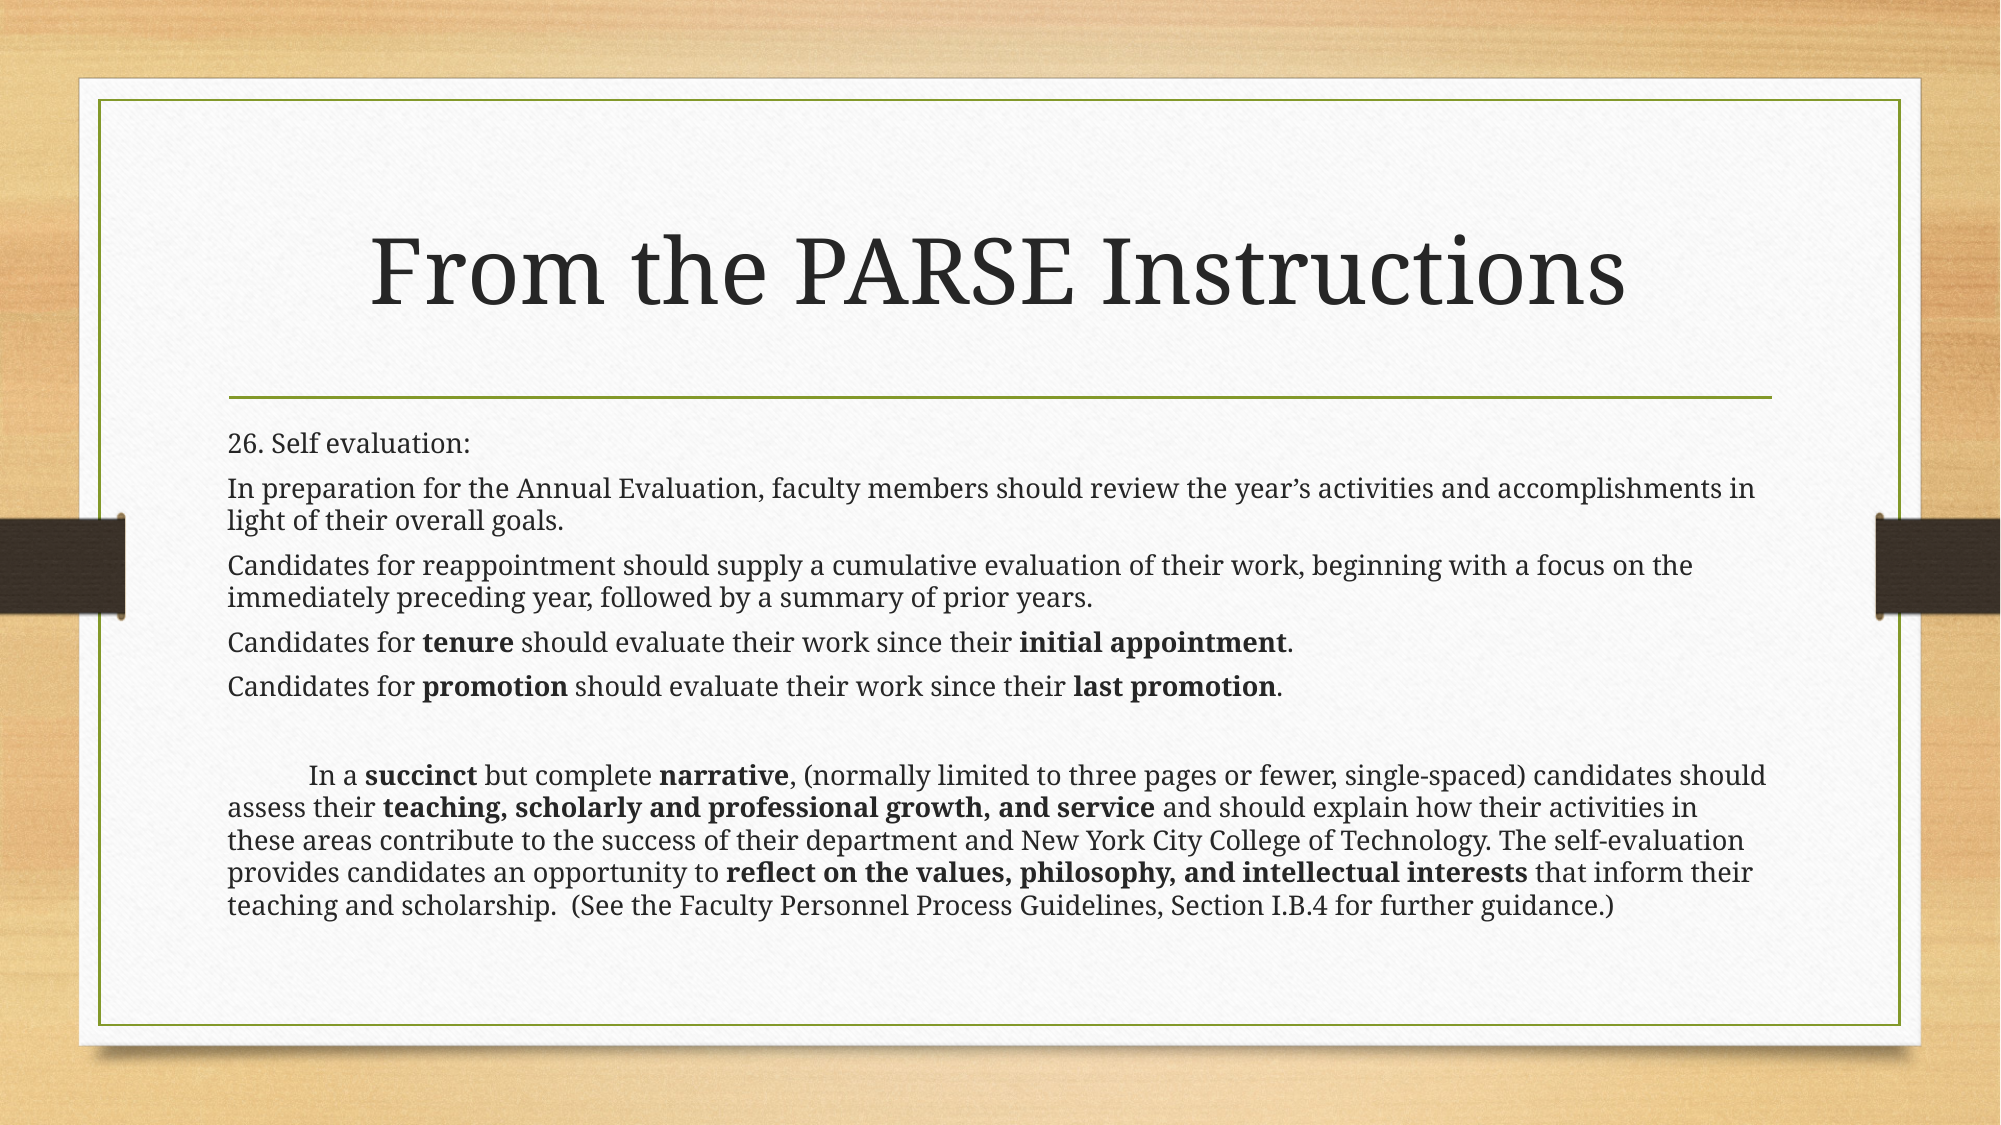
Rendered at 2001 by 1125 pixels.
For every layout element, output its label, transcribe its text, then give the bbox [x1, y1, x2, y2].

list 26. Self evaluation: In preparation for the Annual Evaluation, faculty members should review the year’s activities and accomplishments in light of their overall goals. Candidates for reappointment should supply a cumulative evaluation of their work, beginning with a focus on the immediately preceding year, followed by a summary of prior years. Candidates for tenure should evaluate their work since their initial appointment. Candidates for promotion should evaluate their work since their last promotion. In a succinct but complete narrative, (normally limited to three pages or fewer, single-spaced) candidates should assess their teaching, scholarly and professional growth, and service and should explain how their activities in these areas contribute to the success of their department and New York City College of Technology. The self-evaluation provides candidates an opportunity to reflect on the values, philosophy, and intellectual interests that inform their teaching and scholarship. (See the Faculty Personnel Process Guidelines, Section I.B.4 for further guidance.) [212, 419, 1788, 964]
title From the PARSE Instructions [212, 161, 1788, 375]
picture [0, 0, 2001, 1125]
